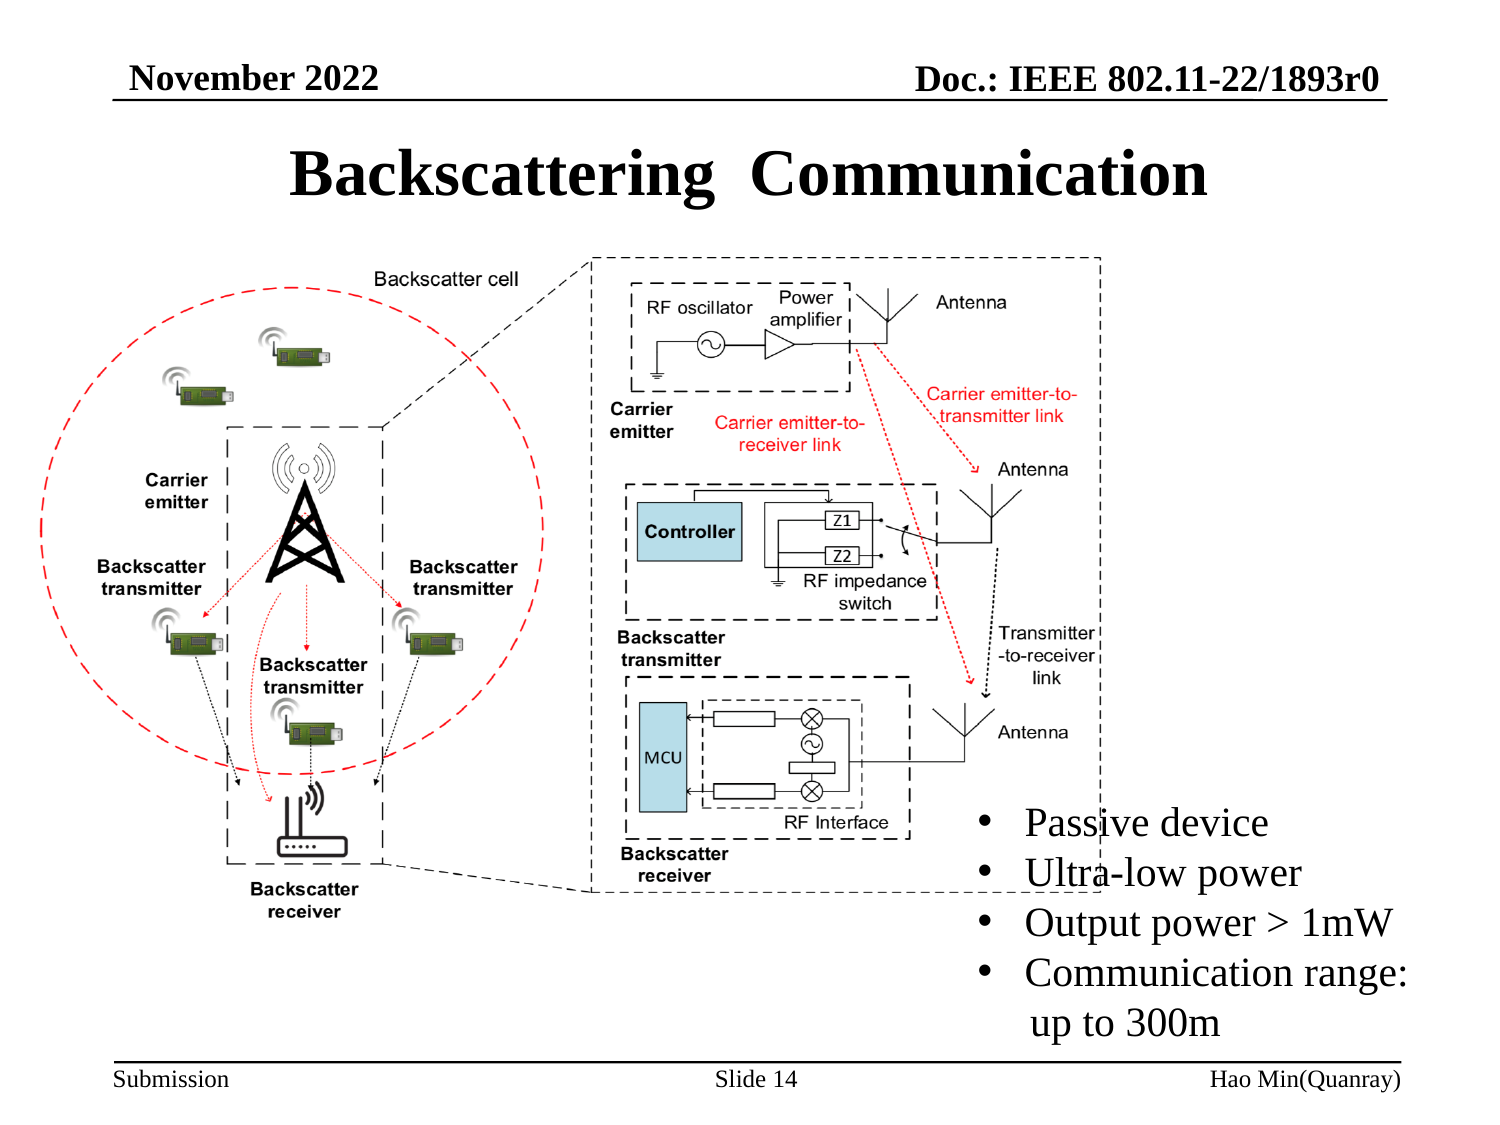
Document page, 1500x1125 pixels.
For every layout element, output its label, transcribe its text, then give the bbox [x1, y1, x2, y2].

text_box Passive device Ultra-low power Output power > 1mW Communication range: up to 300m [963, 787, 1500, 1081]
footer Hao Min(Quanray) [949, 1061, 1402, 1093]
slide_number Slide 14 [712, 1061, 801, 1093]
text_box Doc.: IEEE 802.11-22/1893r0 [899, 46, 1413, 107]
title Backscattering Communication [112, 112, 1388, 226]
text_box November 2022 [114, 45, 493, 100]
picture [12, 224, 1134, 936]
